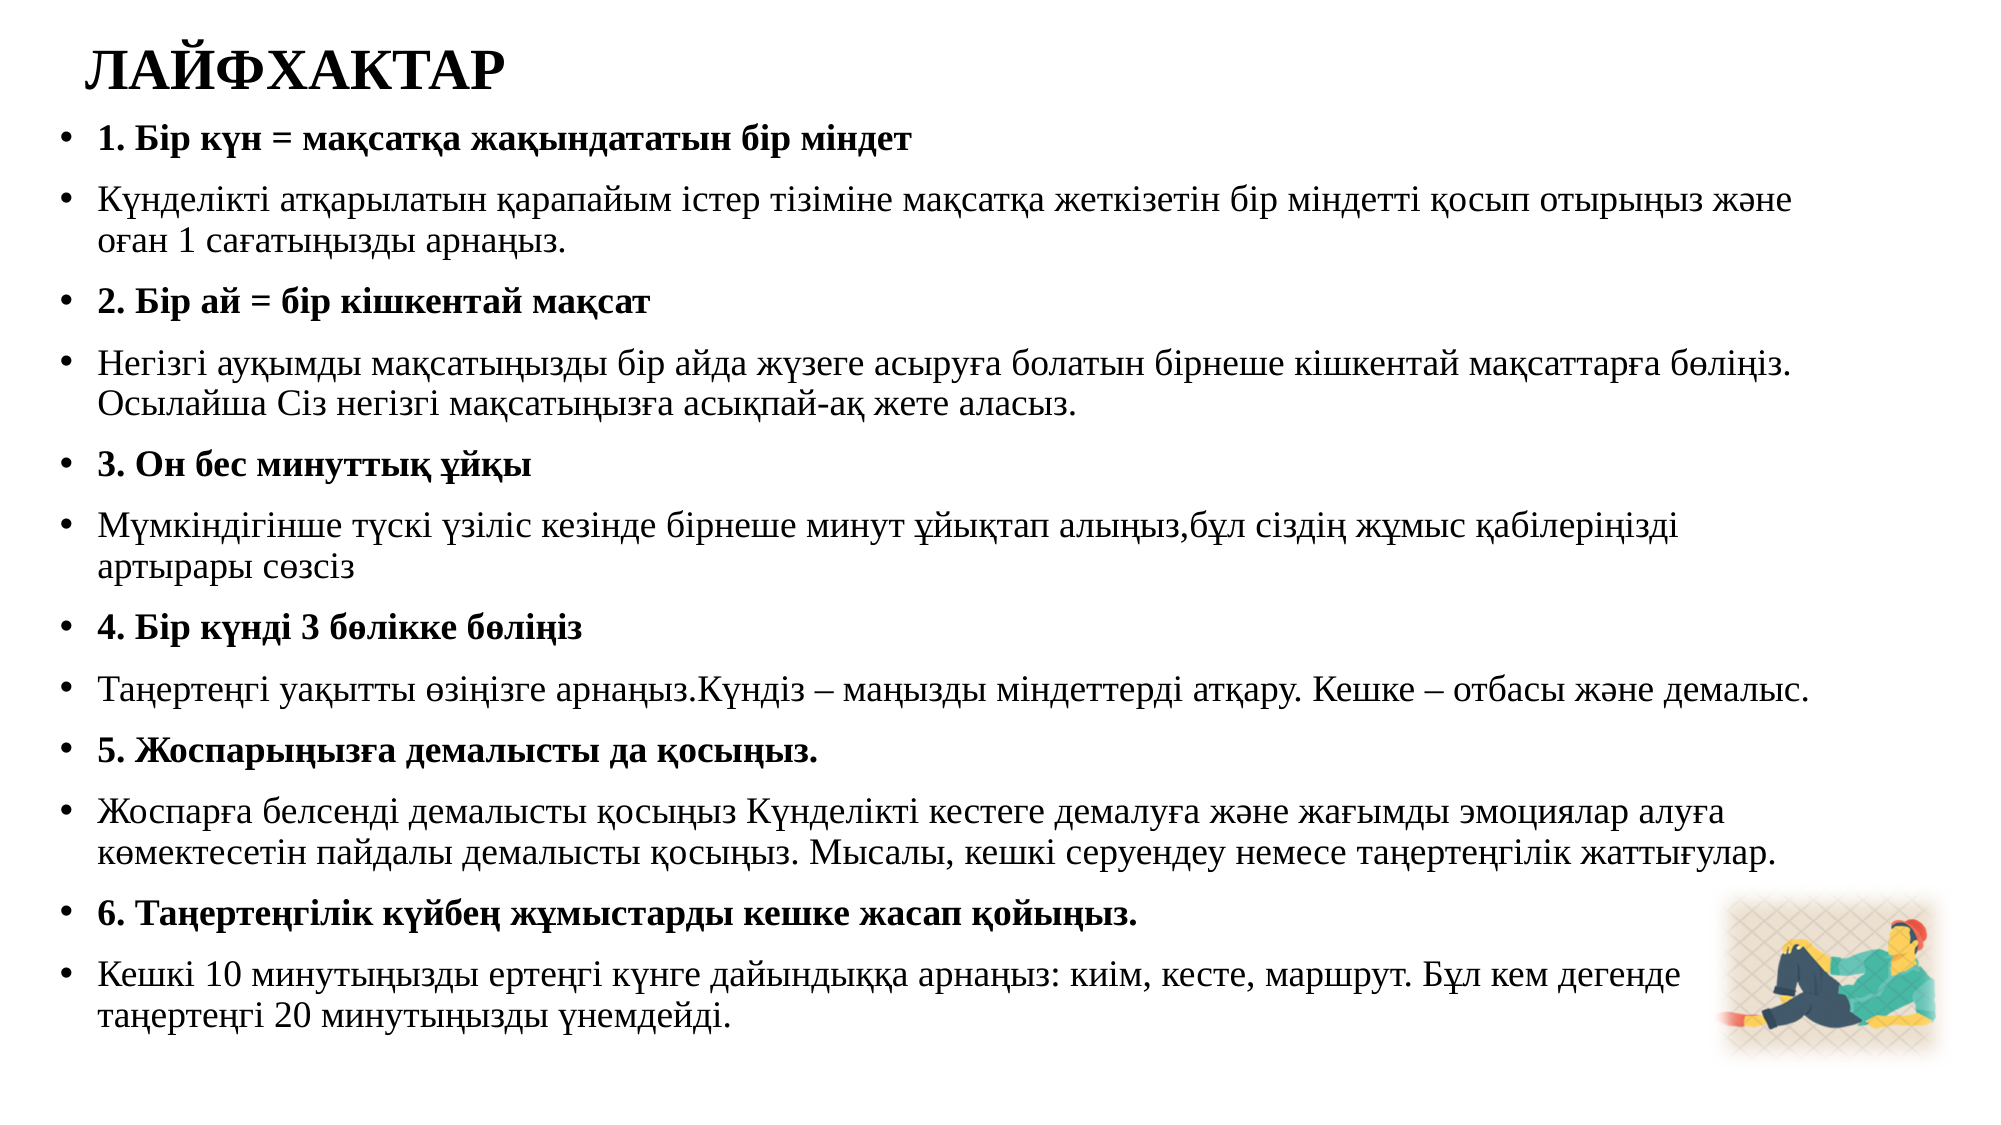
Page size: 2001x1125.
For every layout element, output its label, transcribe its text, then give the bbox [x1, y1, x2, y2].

picture [1709, 883, 1954, 1069]
title ЛАЙФХАКтар [70, 57, 1921, 154]
list 1. Бір күн = мақсатқа жақындататын бір міндет Күнделікті атқарылатын қарапайым істер тізіміне мақсатқа жеткізетін бір міндетті қосып отырыңыз және оған 1 сағатыңызды арнаңыз. 2. Бір ай = бір кішкентай мақсат Негізгі ауқымды мақсатыңызды бір айда жүзеге асыруға болатын бірнеше кішкентай мақсаттарға бөліңіз. Осылайша Сіз негізгі мақсатыңызға асықпай-ақ жете аласыз. 3. Он бес минуттық ұйқы Мүмкіндігінше түскі үзіліс кезінде бірнеше минут ұйықтап алыңыз,бұл сіздің жұмыс қабілеріңізді артырары сөзсіз 4. Бір күнді 3 бөлікке бөліңіз Таңертеңгі уақытты өзіңізге арнаңыз.Күндіз – маңызды міндеттерді атқару. Кешке – отбасы және демалыс. 5. Жоспарыңызға демалысты да қосыңыз. Жоспарға белсенді демалысты қосыңыз Күнделікті кестеге демалуға және жағымды эмоциялар алуға көмектесетін пайдалы демалысты қосыңыз. Мысалы, кешкі серуендеу немесе таңертеңгілік жаттығулар. 6. Таңертеңгілік күйбең жұмыстарды кешке жасап қойыңыз. Кешкі 10 минутыңызды ертеңгі күнге дайындыққа арнаңыз: киім, кесте, маршрут. Бұл кем дегенде таңертеңгі 20 минутыңызды үнемдейді. [44, 110, 1832, 669]
